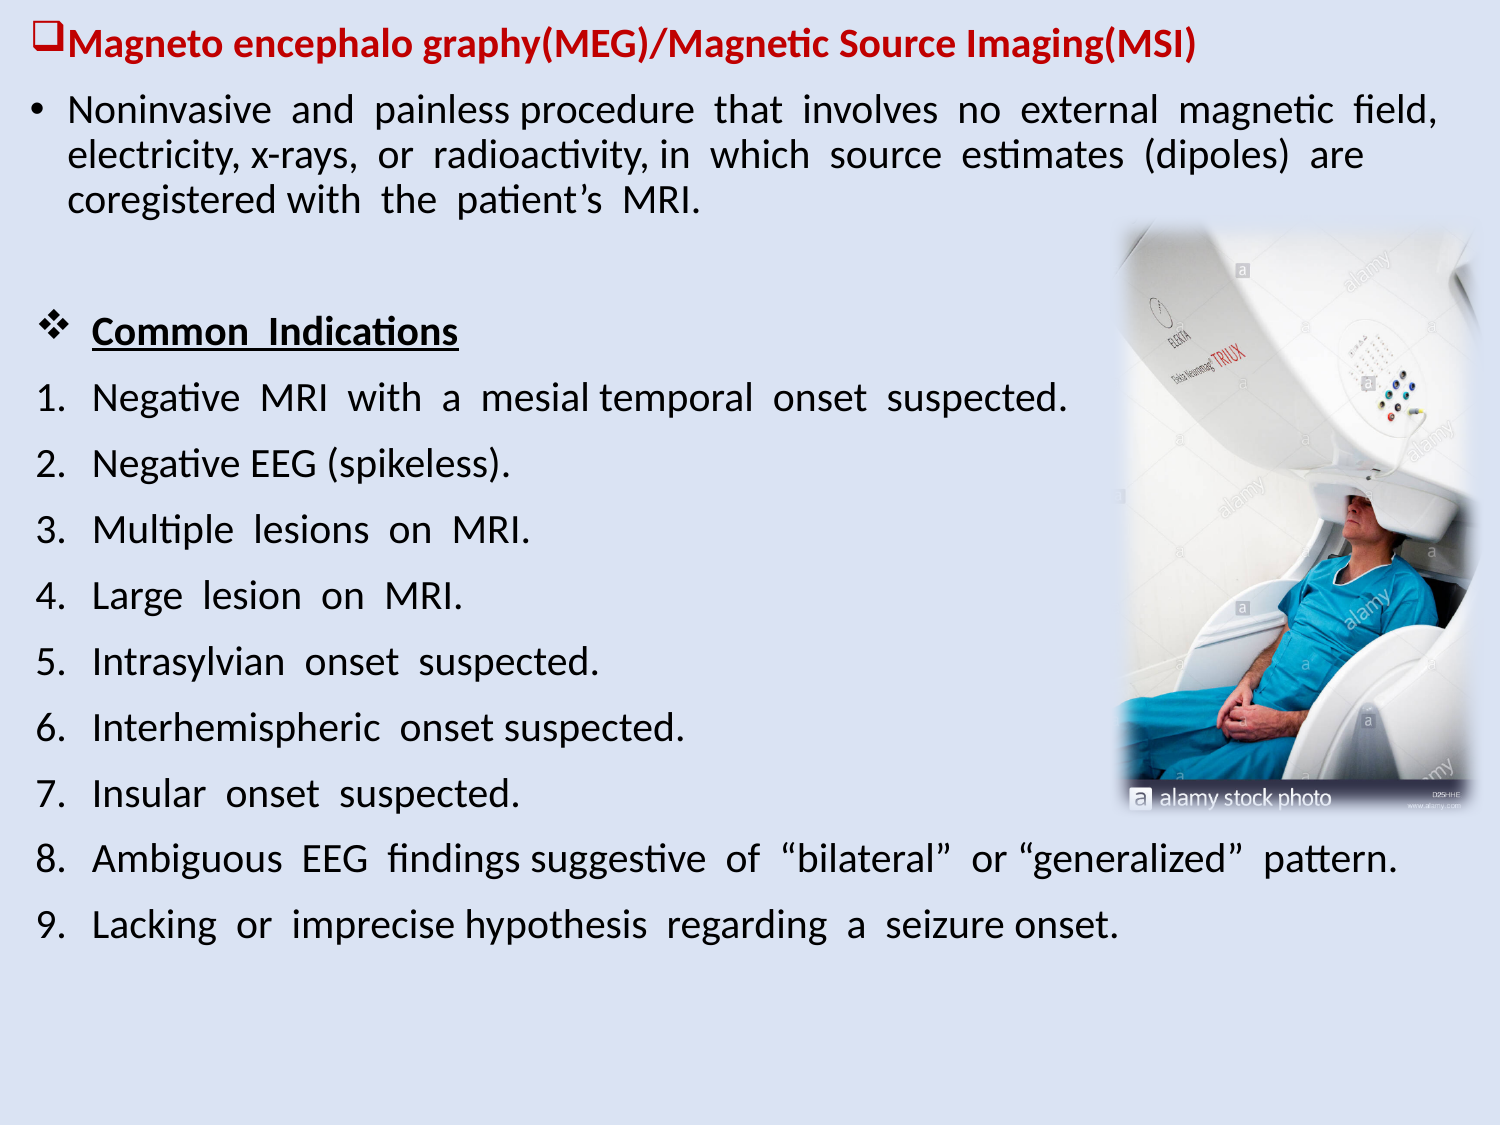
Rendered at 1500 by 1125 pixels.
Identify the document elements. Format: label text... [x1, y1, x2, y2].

list Magneto encephalo graphy(MEG)/Magnetic Source Imaging(MSI) Noninvasive and painless procedure that involves no external magnetic field, electricity, x-rays, or radioactivity, in which source estimates (dipoles) are coregistered with the patient’s MRI. Common Indications Negative MRI with a mesial temporal onset suspected. Negative EEG (spikeless). Multiple lesions on MRI. Large lesion on MRI. Intrasylvian onset suspected. Interhemispheric onset suspected. Insular onset suspected. Ambiguous EEG findings suggestive of “bilateral” or “generalized” pattern. Lacking or imprecise hypothesis regarding a seizure onset. [14, 14, 1485, 1106]
picture [1109, 214, 1485, 819]
